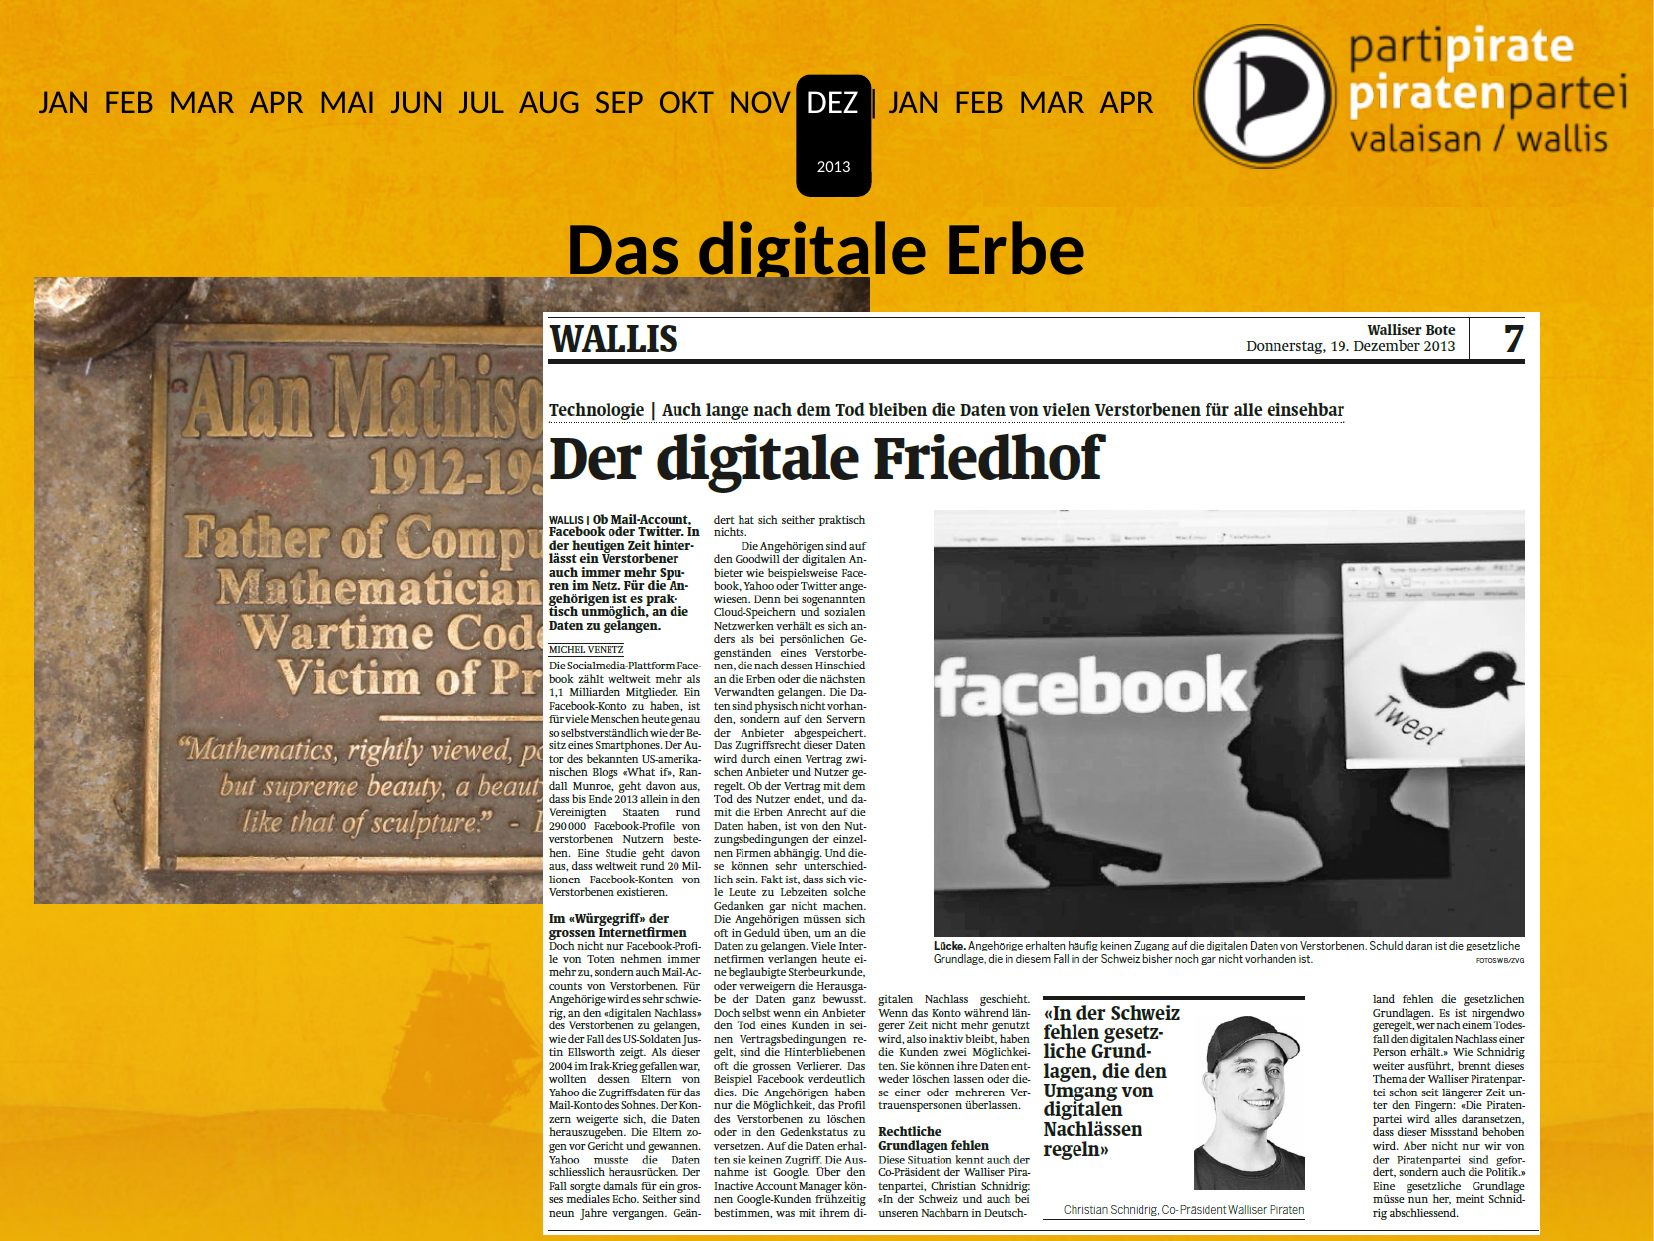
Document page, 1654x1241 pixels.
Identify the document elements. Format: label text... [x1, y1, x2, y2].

title Das digitale Erbe [82, 141, 1571, 349]
text_box JAN FEB MAR APR MAI JUN JUL AUG SEP OKT NOV DEZ | JAN FEB MAR APR [10, 63, 1183, 138]
picture [0, 0, 1654, 1241]
